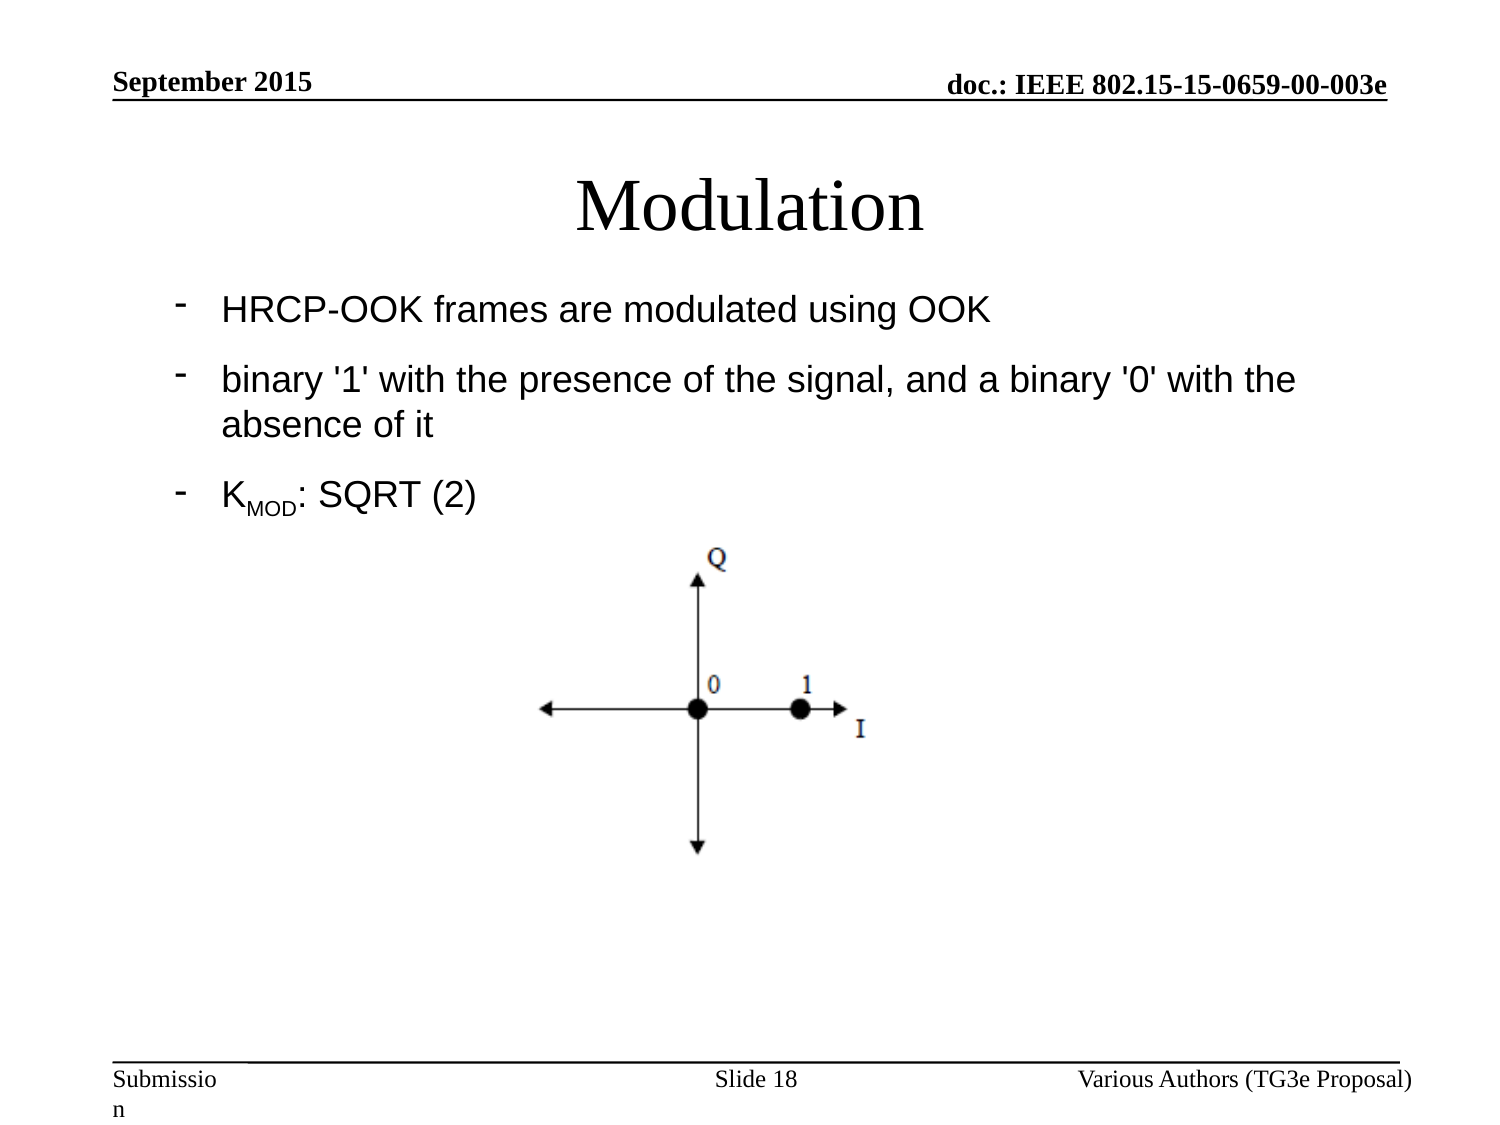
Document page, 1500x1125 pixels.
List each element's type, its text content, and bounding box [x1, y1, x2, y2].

slide_number Slide 18 [712, 1062, 800, 1093]
list HRCP-OOK frames are modulated using OOK binary '1' with the presence of the signal, and a binary '0' with the absence of it KMOD: SQRT (2) [112, 277, 1388, 953]
title Modulation [112, 112, 1388, 277]
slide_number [112, 62, 375, 98]
picture [501, 514, 881, 859]
footer Various Authors (TG3e Proposal) [900, 1062, 1413, 1093]
